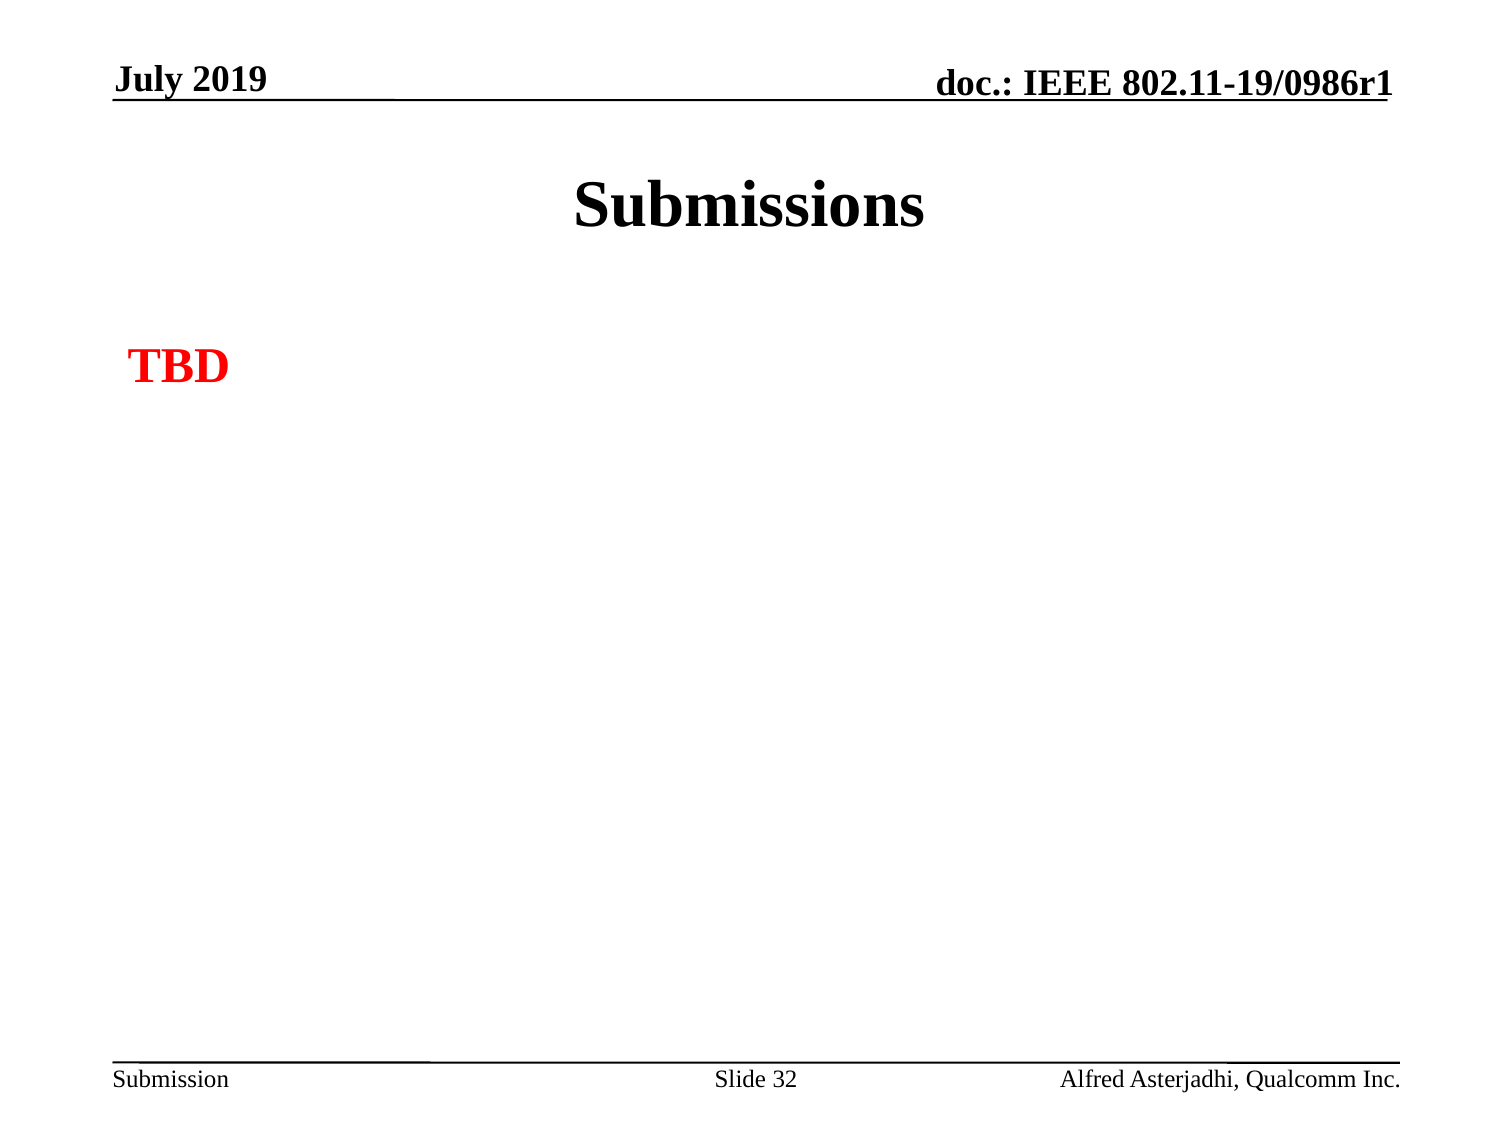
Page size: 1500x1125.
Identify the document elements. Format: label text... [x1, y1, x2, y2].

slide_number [114, 54, 423, 100]
list TBD [112, 324, 1388, 1000]
slide_number Slide 32 [712, 1061, 800, 1123]
title Submissions [112, 112, 1388, 288]
footer Alfred Asterjadhi, Qualcomm Inc. [878, 1061, 1402, 1093]
